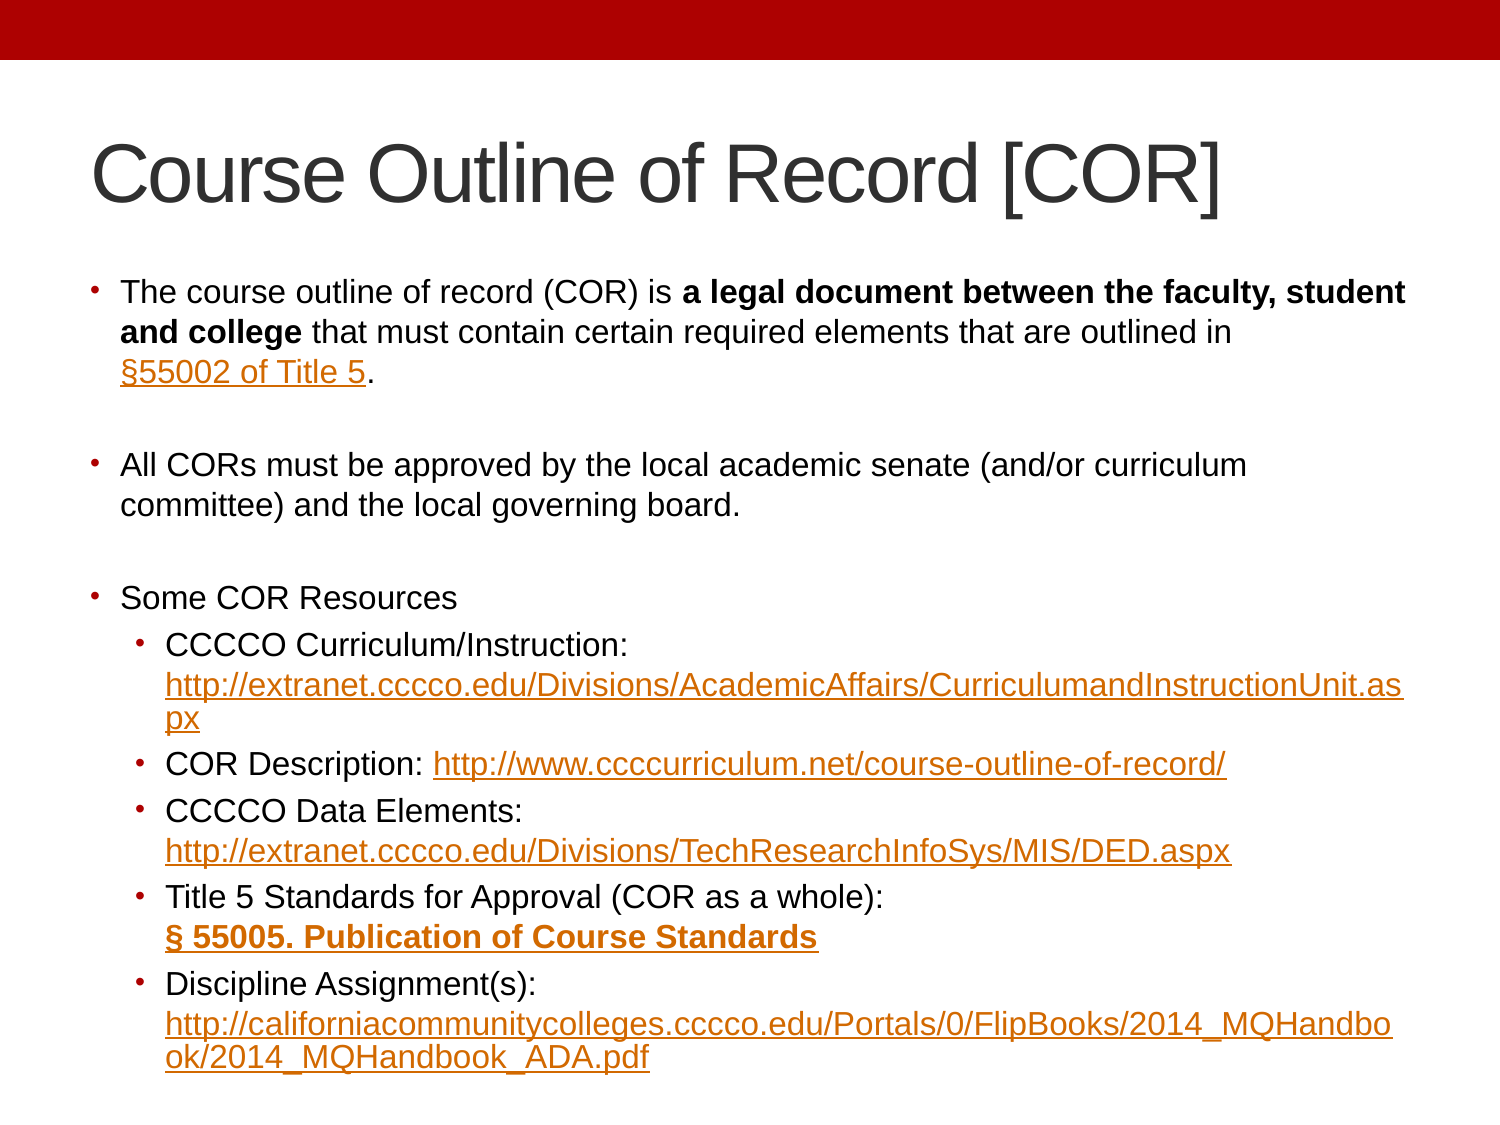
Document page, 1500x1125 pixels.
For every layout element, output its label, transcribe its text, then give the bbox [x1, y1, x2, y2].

title Course Outline of Record [COR] [75, 87, 1425, 250]
list The course outline of record (COR) is a legal document between the faculty, student and college that must contain certain required elements that are outlined in §55002 of Title 5. All CORs must be approved by the local academic senate (and/or curriculum committee) and the local governing board. Some COR Resources CCCCO Curriculum/Instruction: http://extranet.cccco.edu/Divisions/AcademicAffairs/CurriculumandInstructionUnit.aspx COR Description: http://www.ccccurriculum.net/course-outline-of-record/ CCCCO Data Elements: http://extranet.cccco.edu/Divisions/TechResearchInfoSys/MIS/DED.aspx Title 5 Standards for Approval (COR as a whole): § 55005. Publication of Course Standards Discipline Assignment(s): http://californiacommunitycolleges.cccco.edu/Portals/0/FlipBooks/2014_MQHandbook/2014_MQHandbook_ADA.pdf [75, 262, 1425, 1125]
